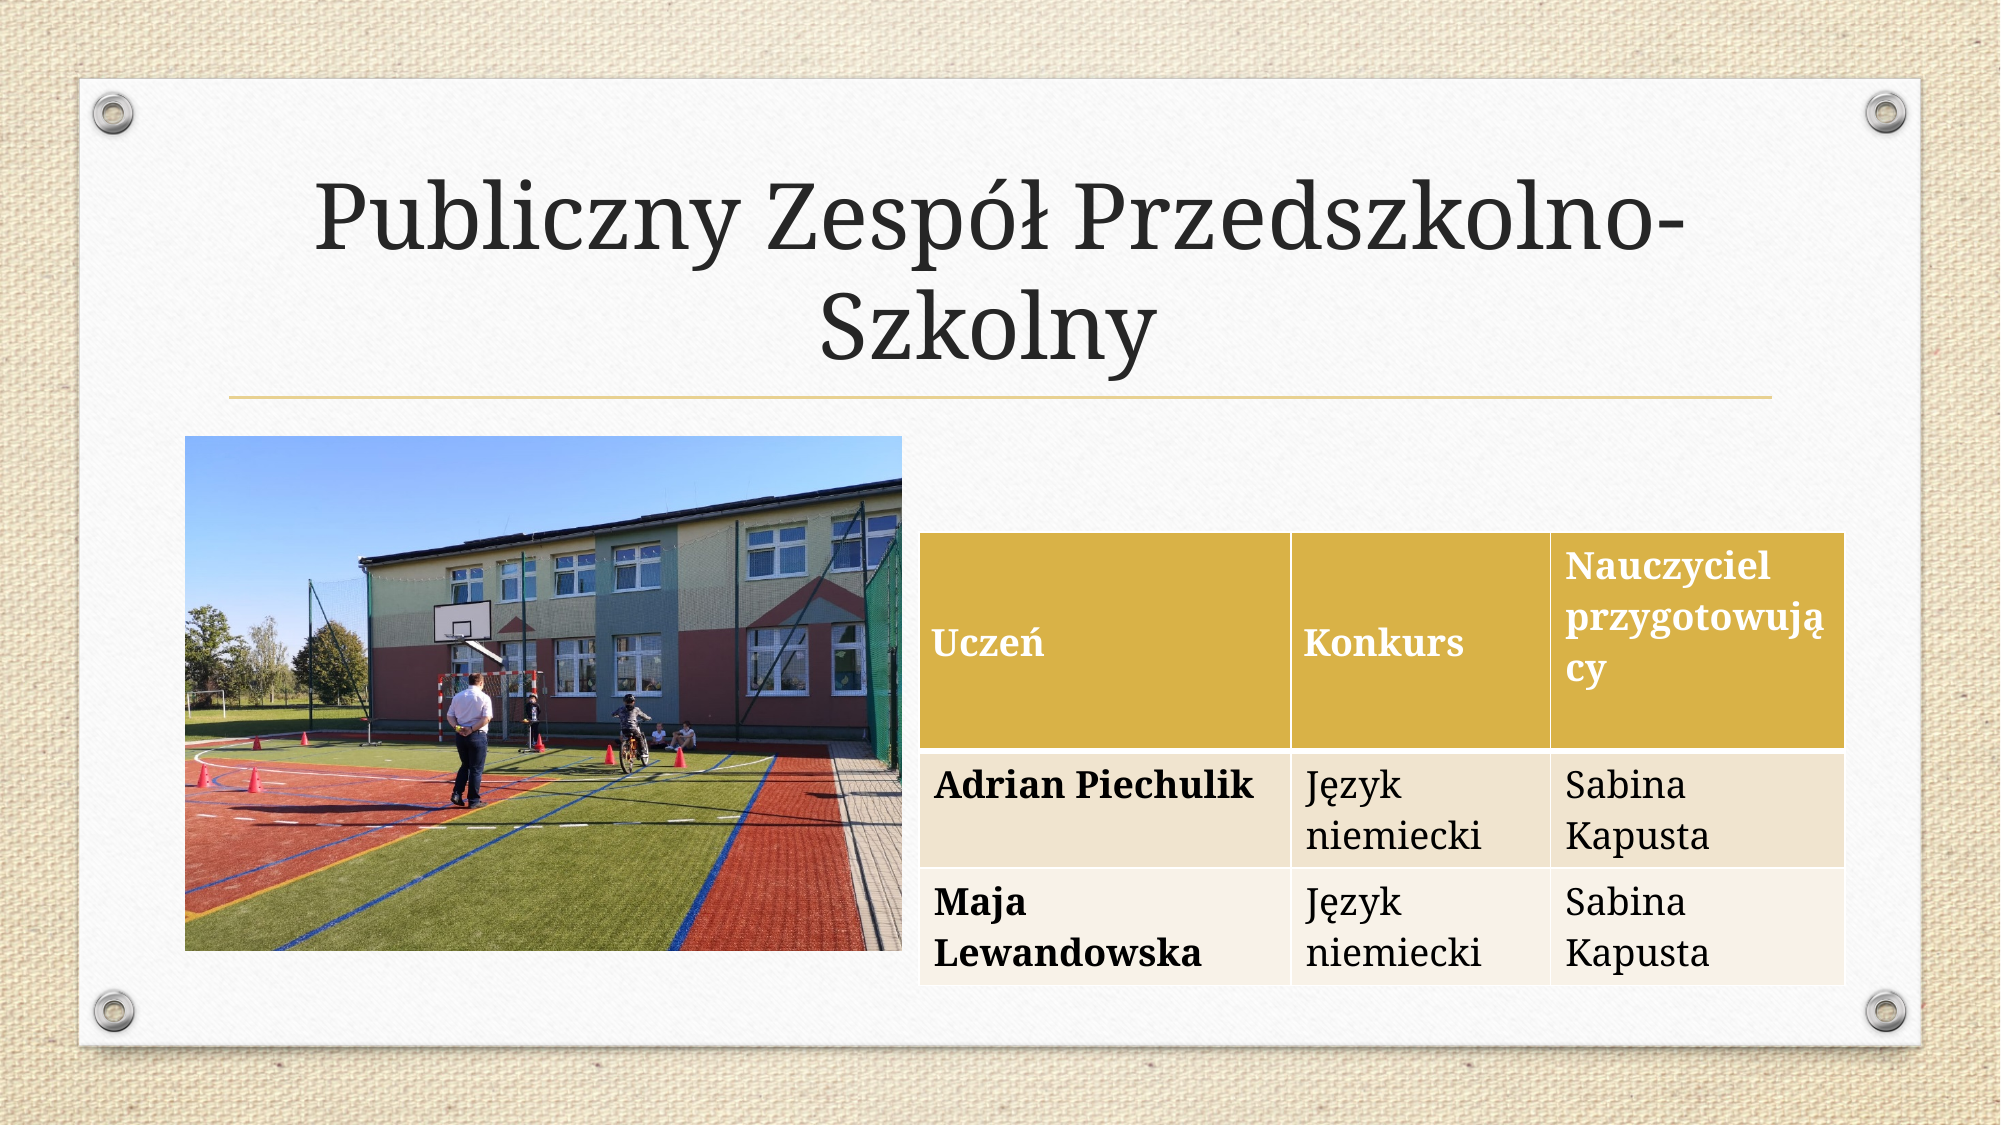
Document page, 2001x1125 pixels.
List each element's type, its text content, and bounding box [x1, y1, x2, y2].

table_cell Maja Lewandowska [920, 869, 1290, 985]
picture [0, 0, 2001, 1125]
title Publiczny Zespół Przedszkolno-Szkolny [212, 161, 1788, 375]
table_cell Sabina Kapusta [1551, 869, 1844, 985]
table_cell Język niemiecki [1292, 754, 1550, 867]
table_header Konkurs [1292, 533, 1550, 748]
table_header Uczeń [920, 533, 1290, 748]
table_cell Adrian Piechulik [920, 754, 1290, 867]
table_cell Sabina Kapusta [1551, 754, 1844, 867]
table_cell Język niemiecki [1292, 869, 1550, 985]
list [184, 435, 902, 951]
table_header Nauczyciel przygotowujący [1551, 533, 1844, 748]
